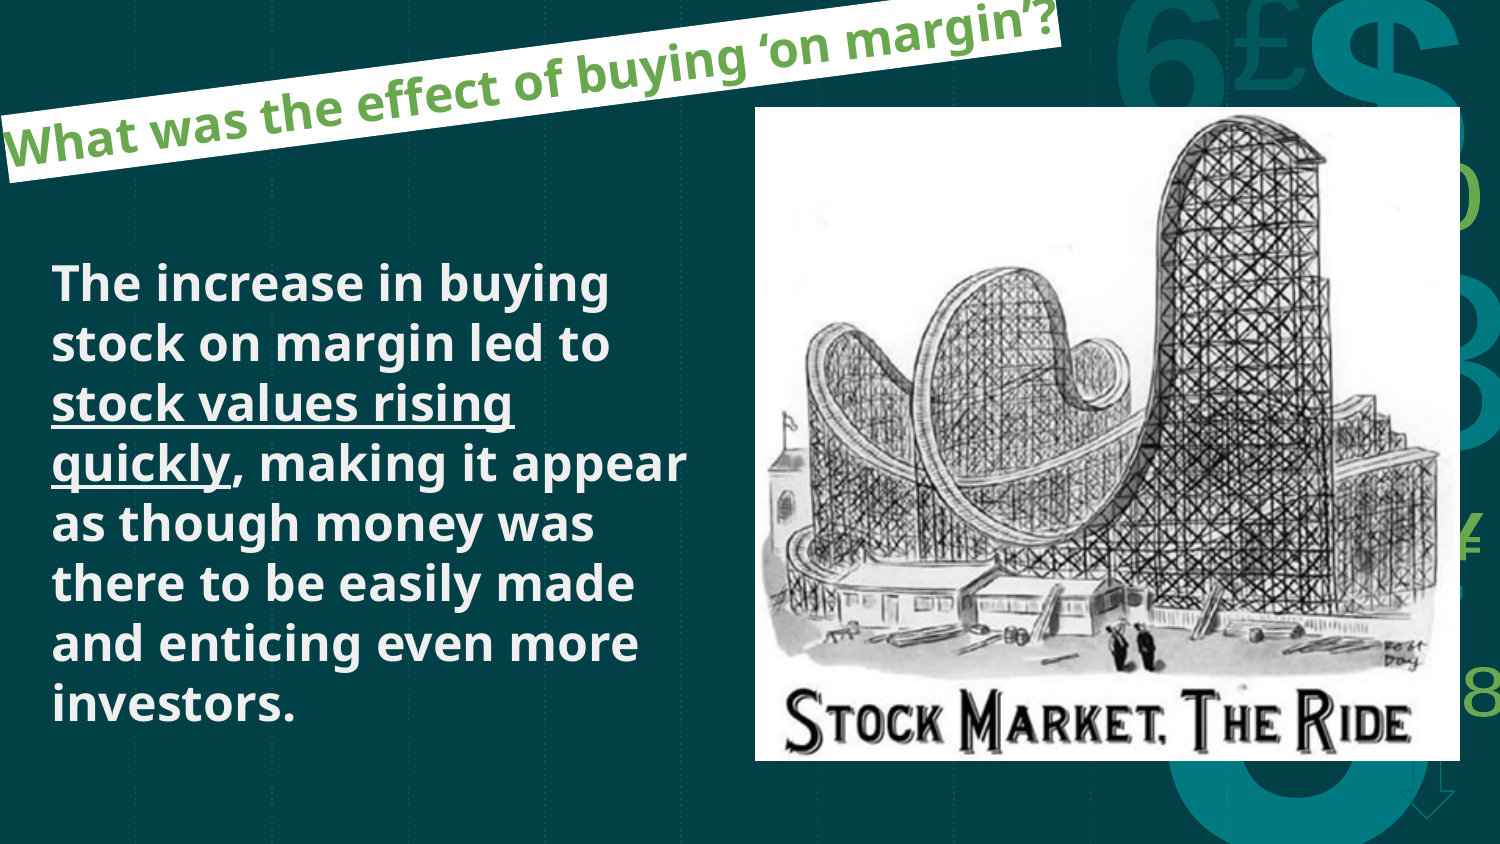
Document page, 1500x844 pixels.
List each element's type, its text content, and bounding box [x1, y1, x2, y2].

list The increase in buying stock on margin led to stock values rising quickly, making it appear as though money was there to be easily made and enticing even more investors. [36, 236, 732, 734]
title What was the effect of buying ‘on margin’? [0, 0, 1322, 196]
picture [755, 107, 1460, 761]
